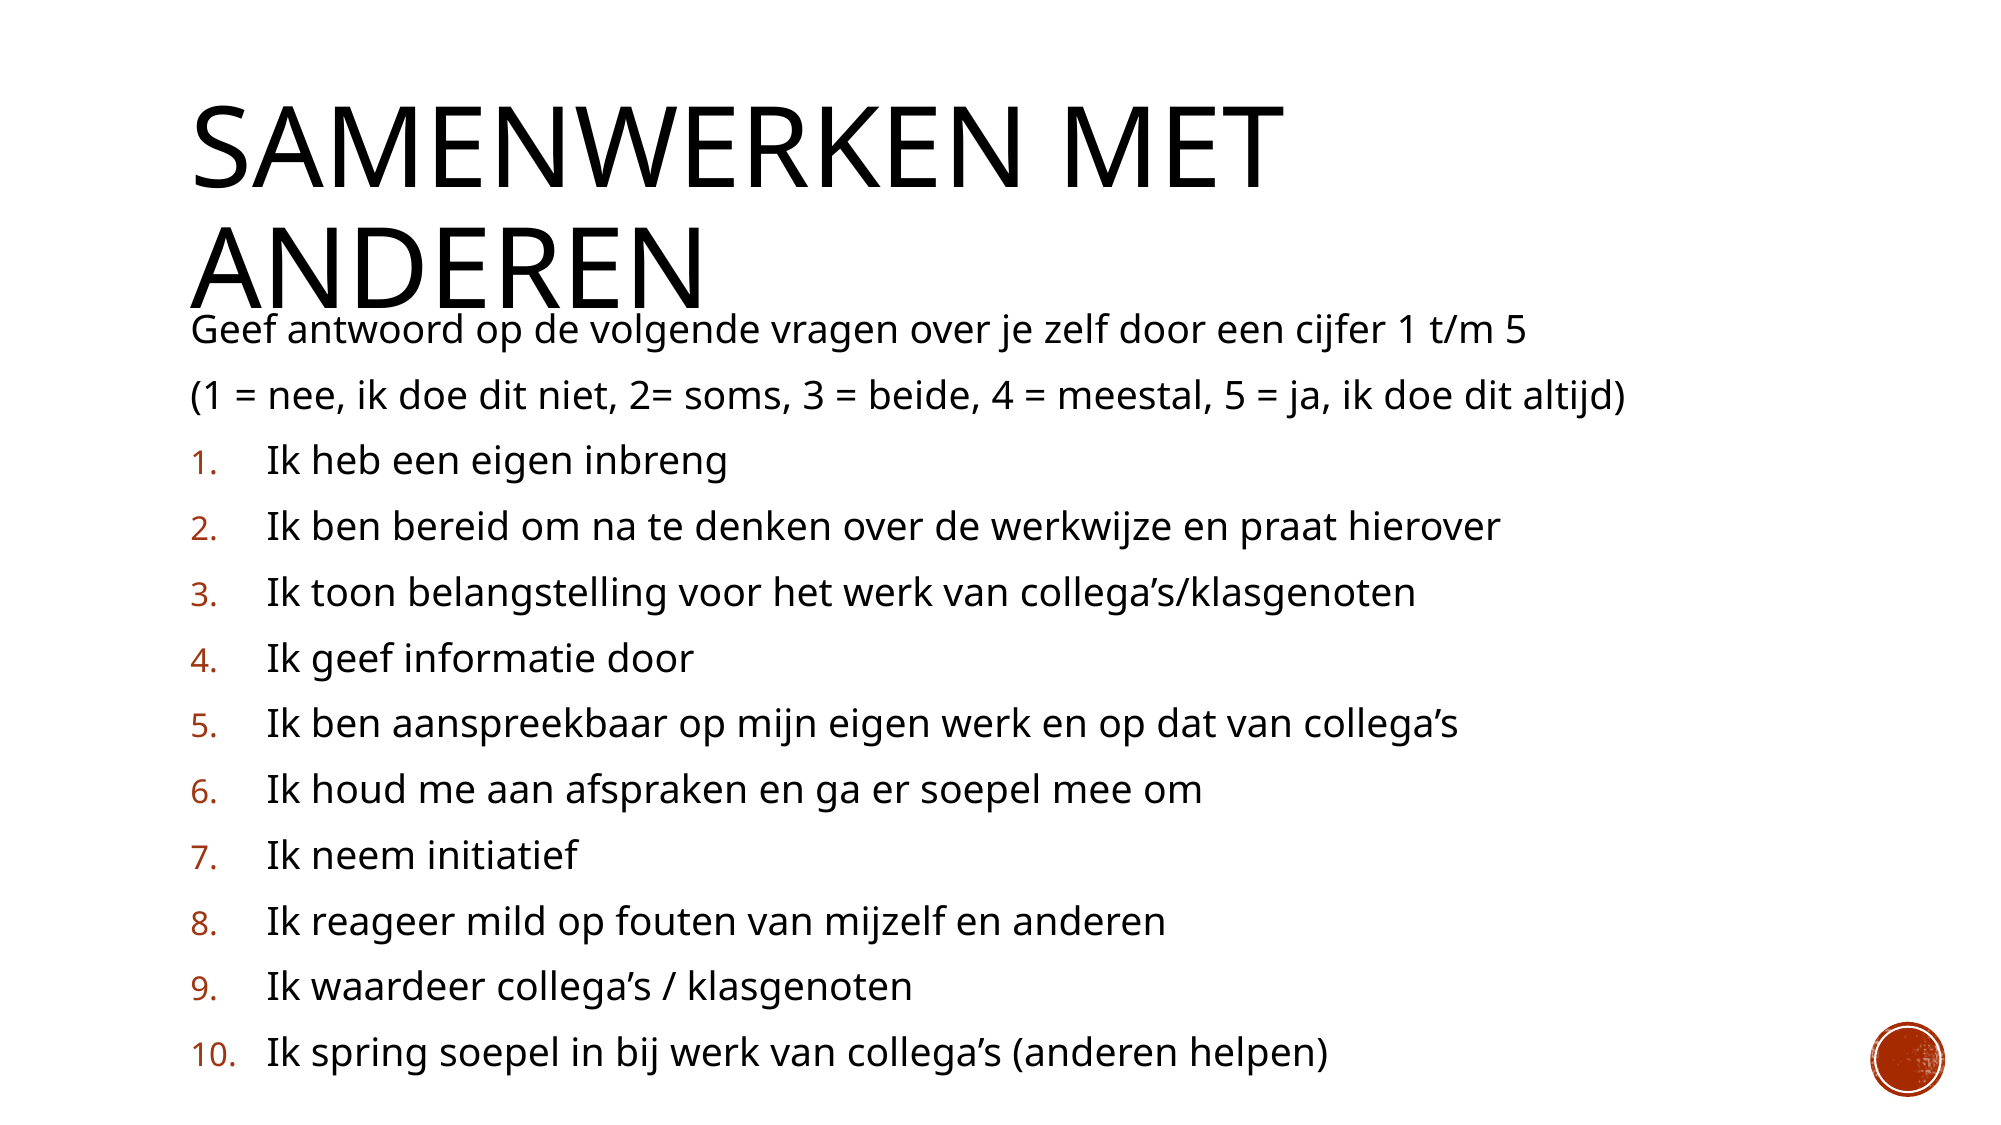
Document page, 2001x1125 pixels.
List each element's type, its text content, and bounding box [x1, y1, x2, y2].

title Samenwerken met anderen [175, 79, 1826, 302]
list Geef antwoord op de volgende vragen over je zelf door een cijfer 1 t/m 5 (1 = nee, ik doe dit niet, 2= soms, 3 = beide, 4 = meestal, 5 = ja, ik doe dit altijd) Ik heb een eigen inbreng Ik ben bereid om na te denken over de werkwijze en praat hierover Ik toon belangstelling voor het werk van collega’s/klasgenoten Ik geef informatie door Ik ben aanspreekbaar op mijn eigen werk en op dat van collega’s Ik houd me aan afspraken en ga er soepel mee om Ik neem initiatief Ik reageer mild op fouten van mijzelf en anderen Ik waardeer collega’s / klasgenoten Ik spring soepel in bij werk van collega’s (anderen helpen) [175, 302, 1826, 1087]
